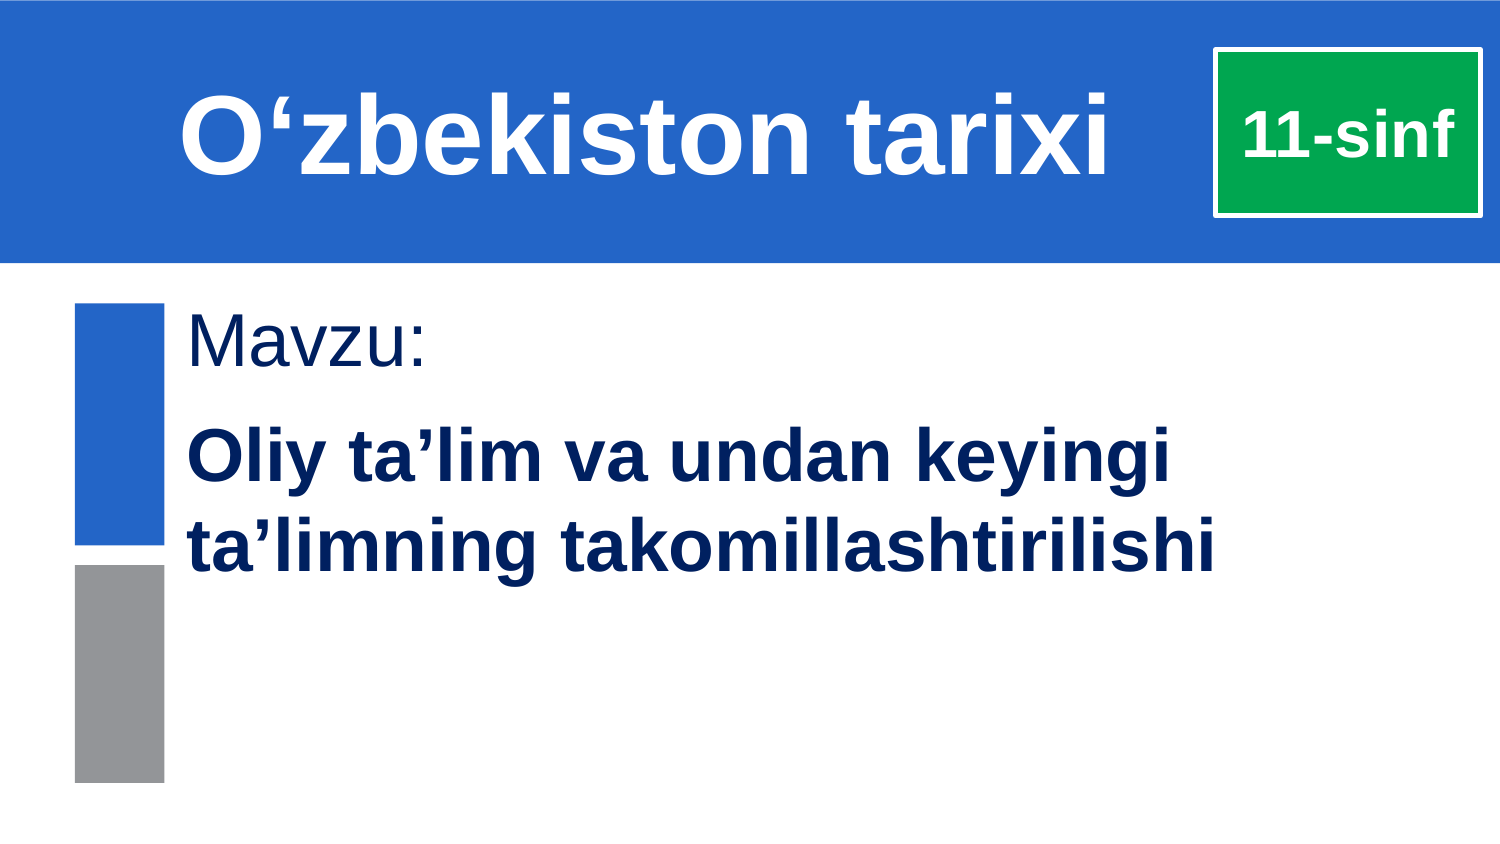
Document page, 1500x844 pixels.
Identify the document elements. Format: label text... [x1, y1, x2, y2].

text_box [1208, 45, 1488, 221]
text_box Mavzu: Oliy ta’lim va undan keyingi ta’limning takomillashtirilishi [162, 279, 1399, 598]
text_box [74, 565, 165, 783]
title O‘zbekiston tarixi [175, 57, 1194, 203]
text_box [74, 303, 162, 546]
text_box [0, 0, 1500, 264]
text_box 11-sinf [1491, 86, 1500, 171]
text_box [459, 193, 1209, 279]
